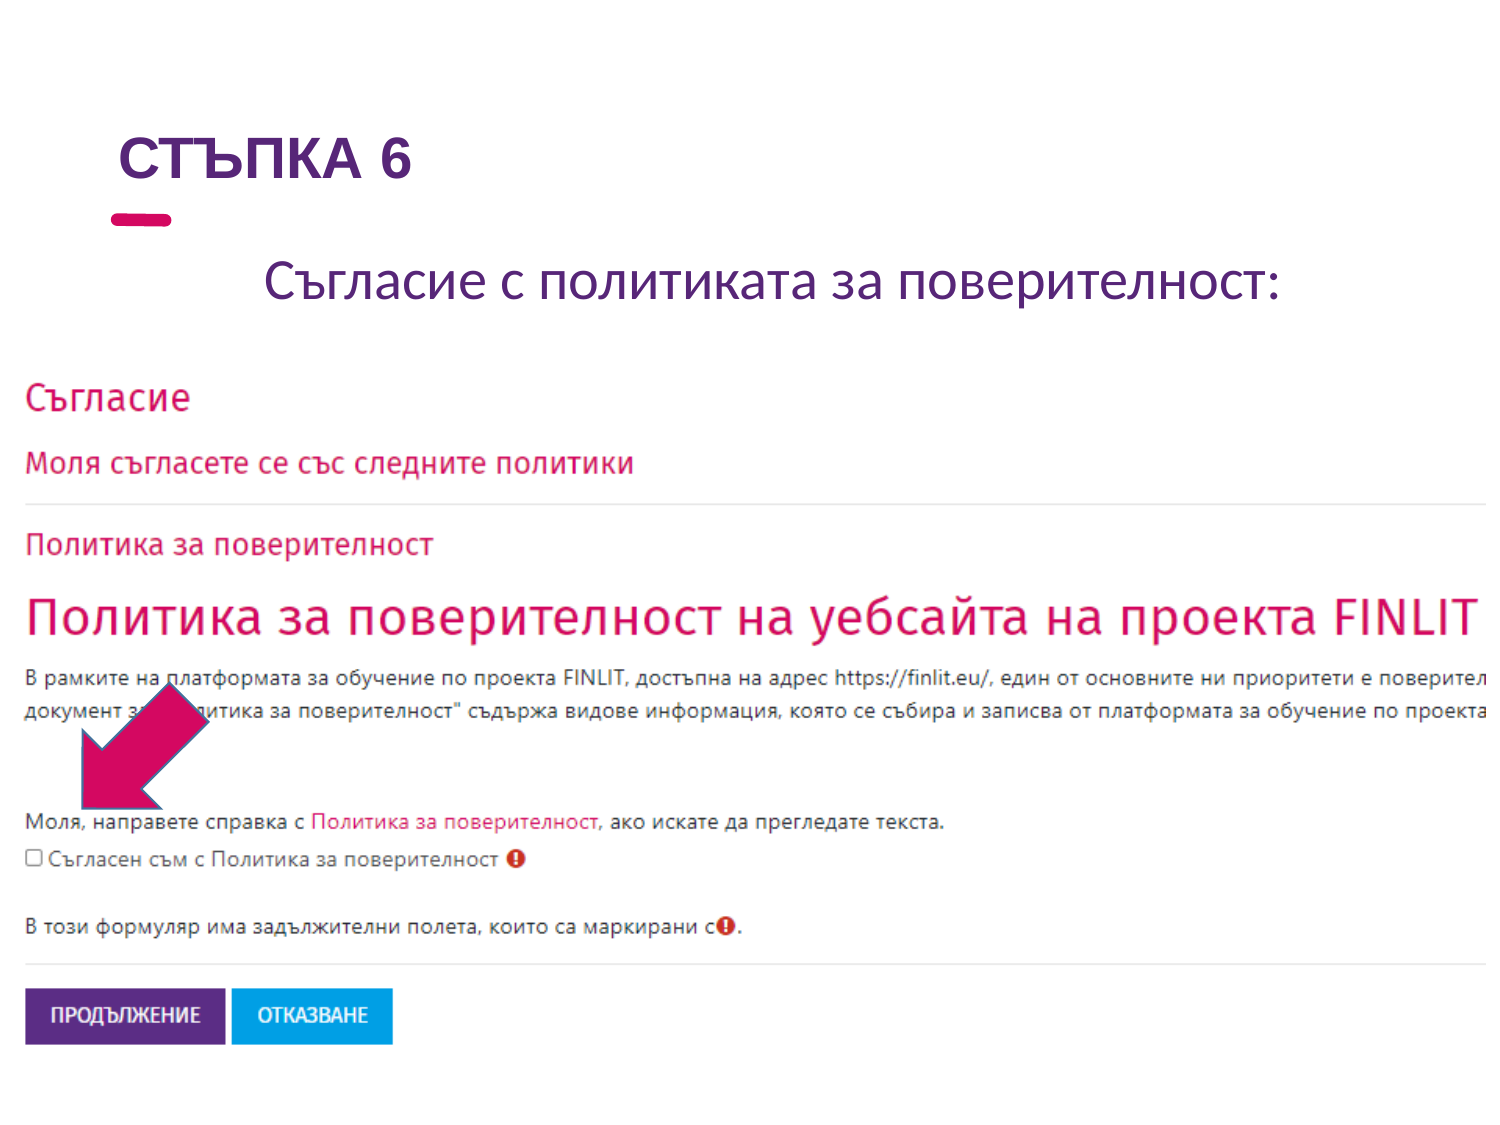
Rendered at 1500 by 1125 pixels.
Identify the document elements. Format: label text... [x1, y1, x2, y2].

title СТЪПКА 6 [103, 66, 1471, 199]
picture [10, 362, 1486, 1059]
list Съгласие с политиката за поверителност: [103, 241, 1457, 362]
